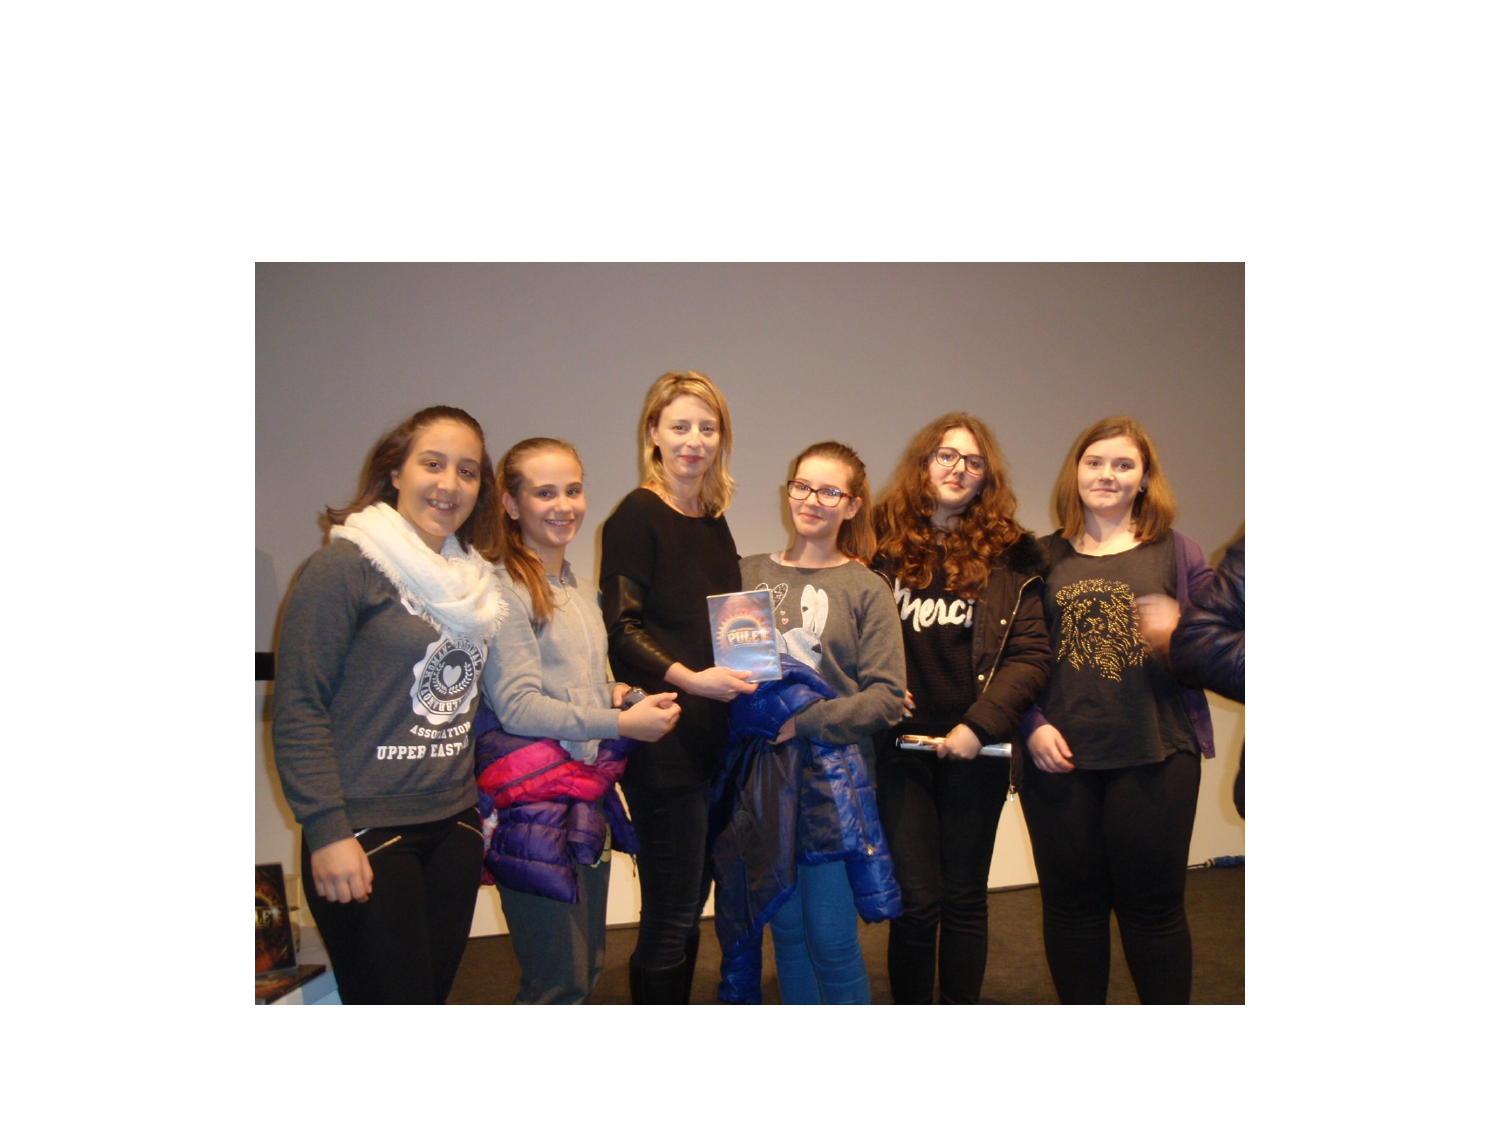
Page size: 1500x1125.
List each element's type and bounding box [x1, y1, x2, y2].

list [254, 262, 1246, 1006]
